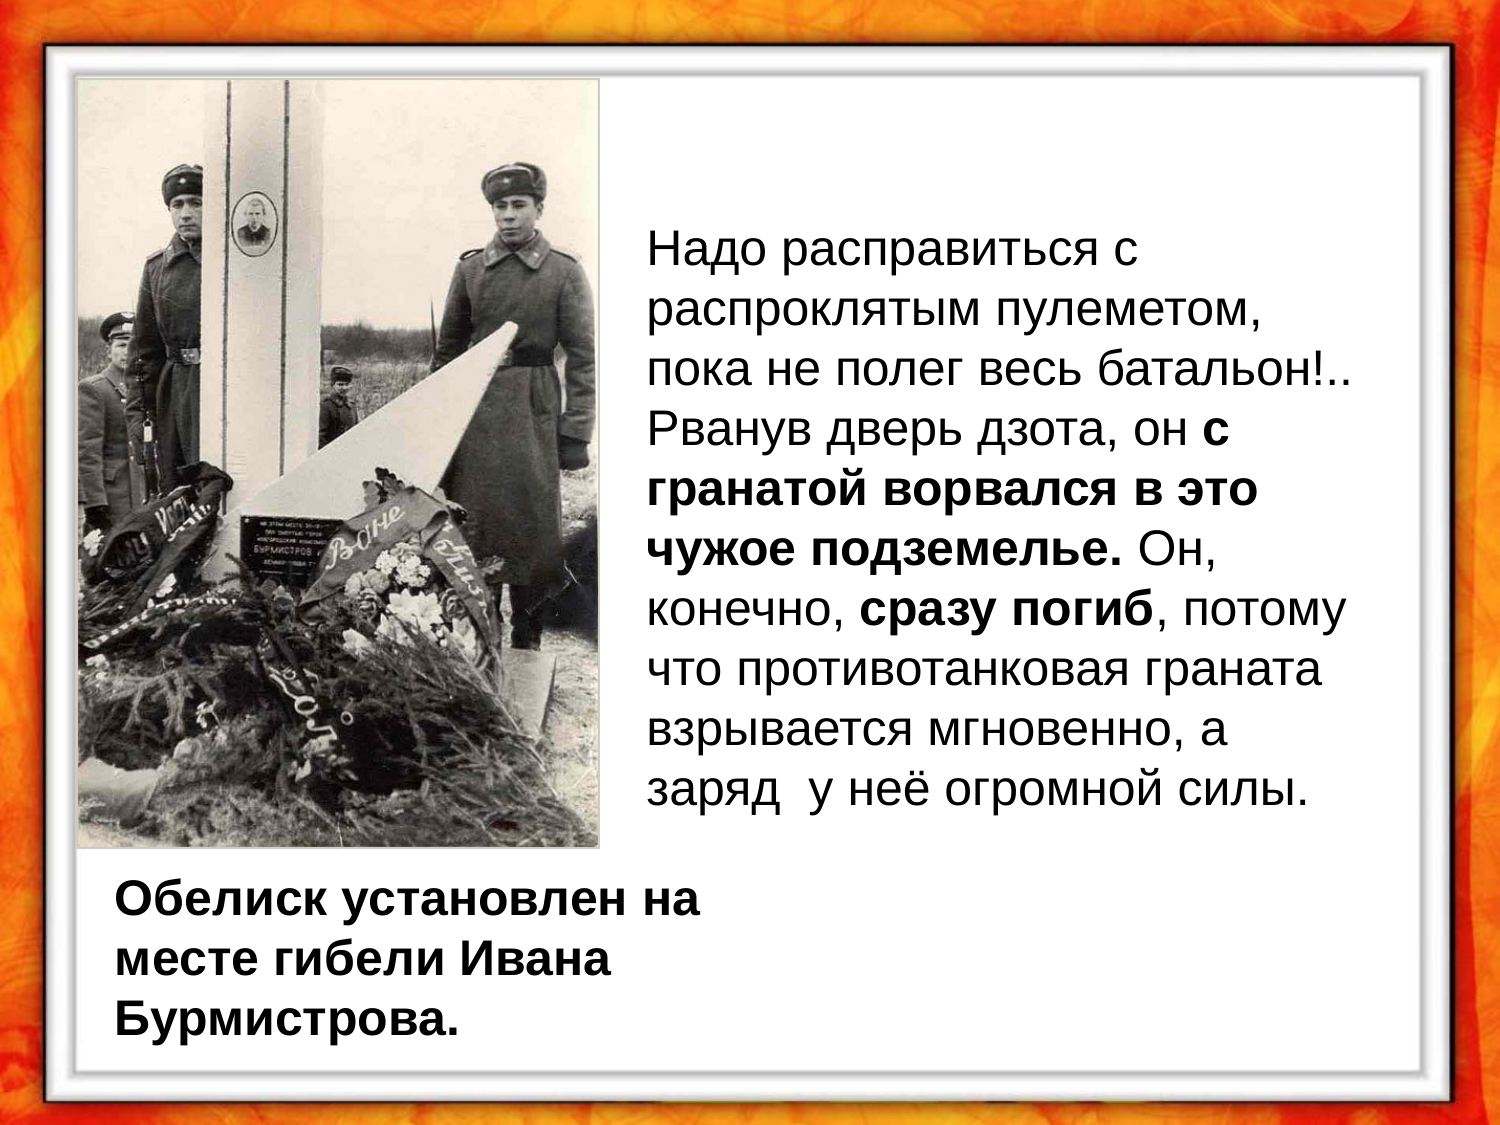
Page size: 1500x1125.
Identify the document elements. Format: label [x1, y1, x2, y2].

list [0, 0, 1500, 1125]
picture [76, 77, 600, 849]
